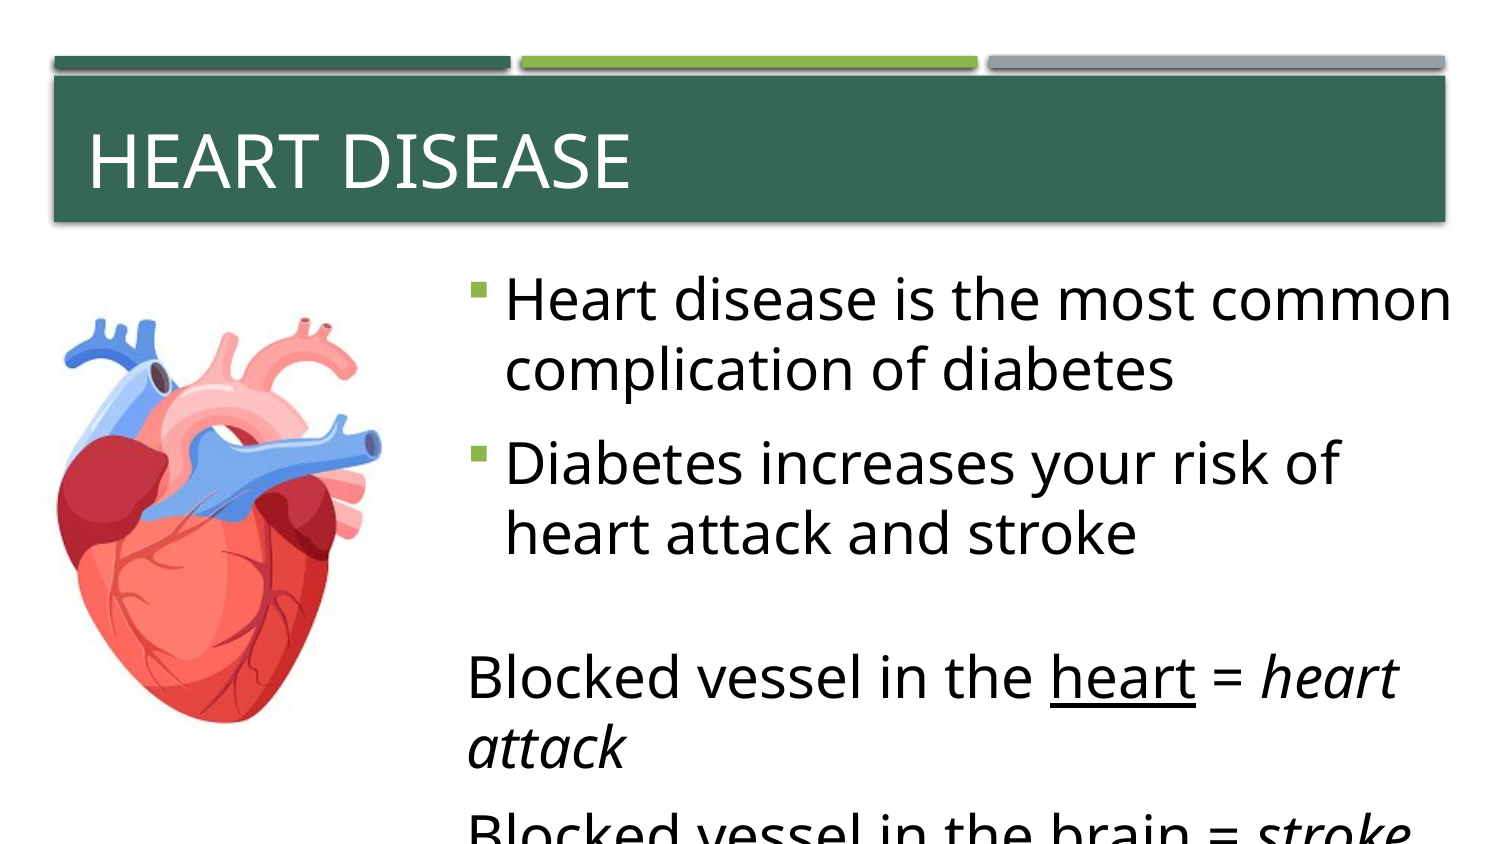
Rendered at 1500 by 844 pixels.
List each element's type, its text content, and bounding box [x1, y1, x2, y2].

text_box [54, 55, 512, 69]
picture [28, 296, 428, 744]
list Heart disease is the most common complication of diabetes Diabetes increases your risk of heart attack and stroke Blocked vessel in the heart = heart attack Blocked vessel in the brain = stroke [451, 254, 1484, 832]
text_box [53, 74, 1447, 223]
title HEART DISEASE [71, 86, 1429, 212]
text_box [521, 55, 978, 69]
text_box [988, 55, 1446, 69]
